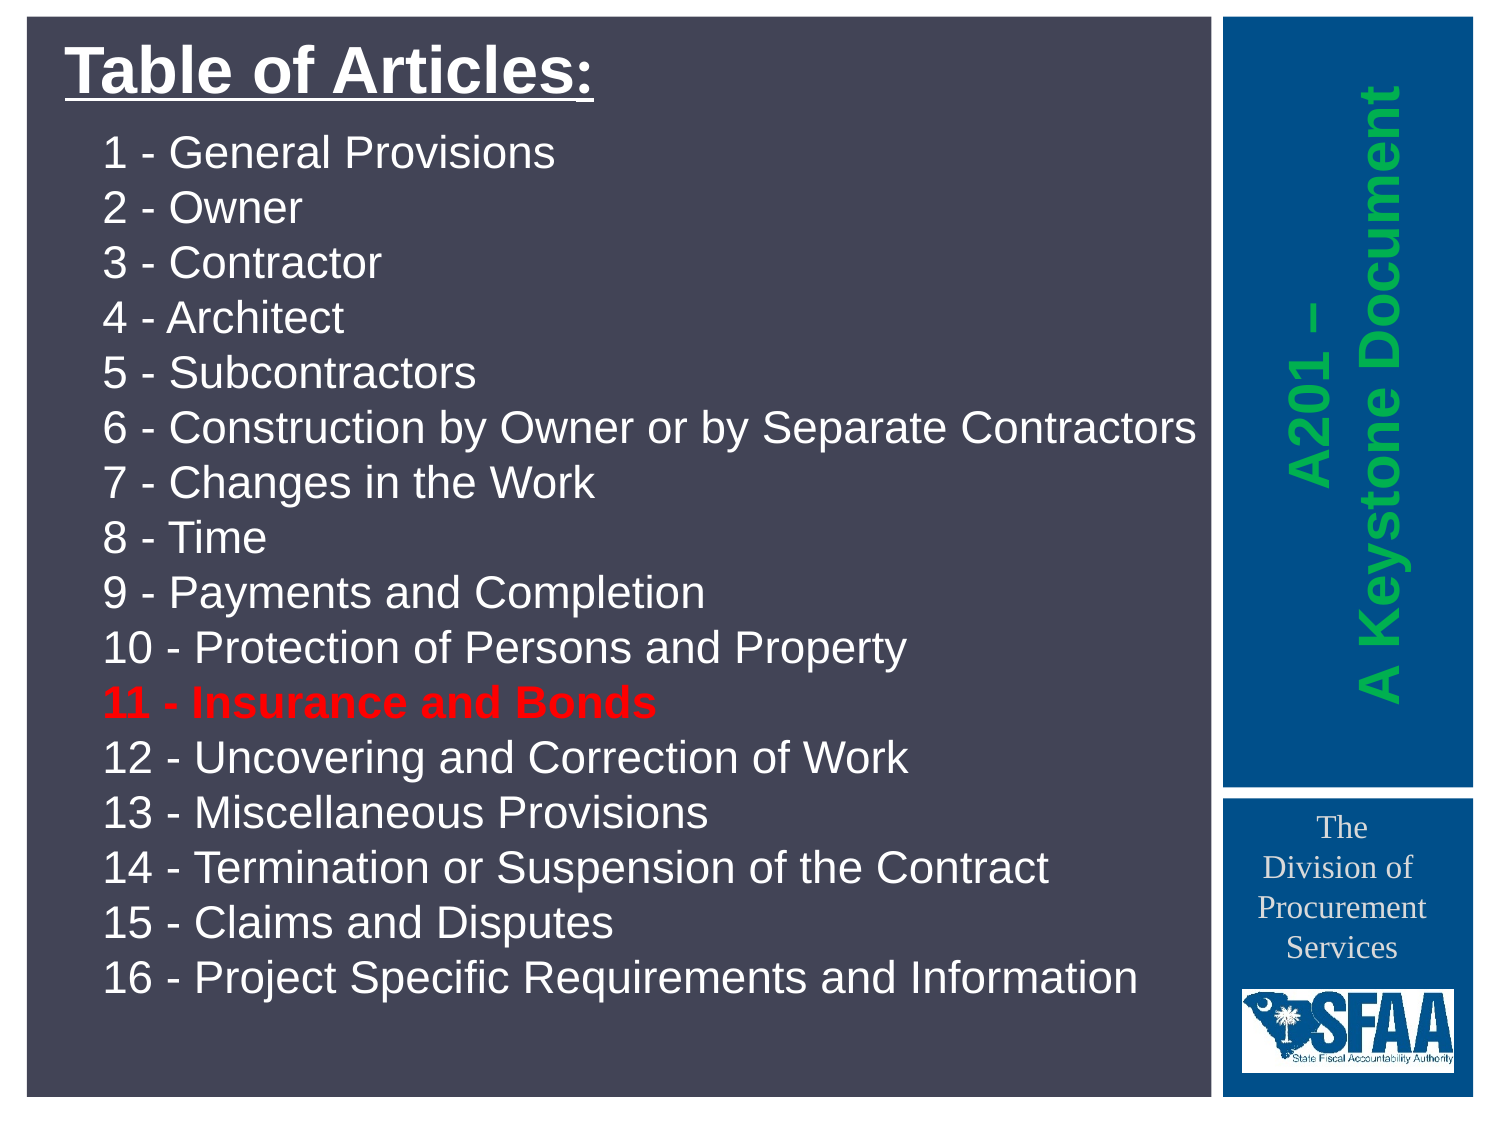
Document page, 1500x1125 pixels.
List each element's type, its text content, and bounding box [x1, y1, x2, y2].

text_box Table of Articles: [49, 19, 800, 115]
picture [1242, 989, 1454, 1073]
text_box 1 - General Provisions 2 - Owner 3 - Contractor 4 - Architect 5 - Subcontractors 6 - Construction by Owner or by Separate Contractors 7 - Changes in the Work 8 - Time 9 - Payments and Completion 10 - Protection of Persons and Property 11 - Insurance and Bonds 12 - Uncovering and Correction of Work 13 - Miscellaneous Provisions 14 - Termination or Suspension of the Contract 15 - Claims and Disputes 16 - Project Specific Requirements and Information [87, 115, 1225, 1060]
